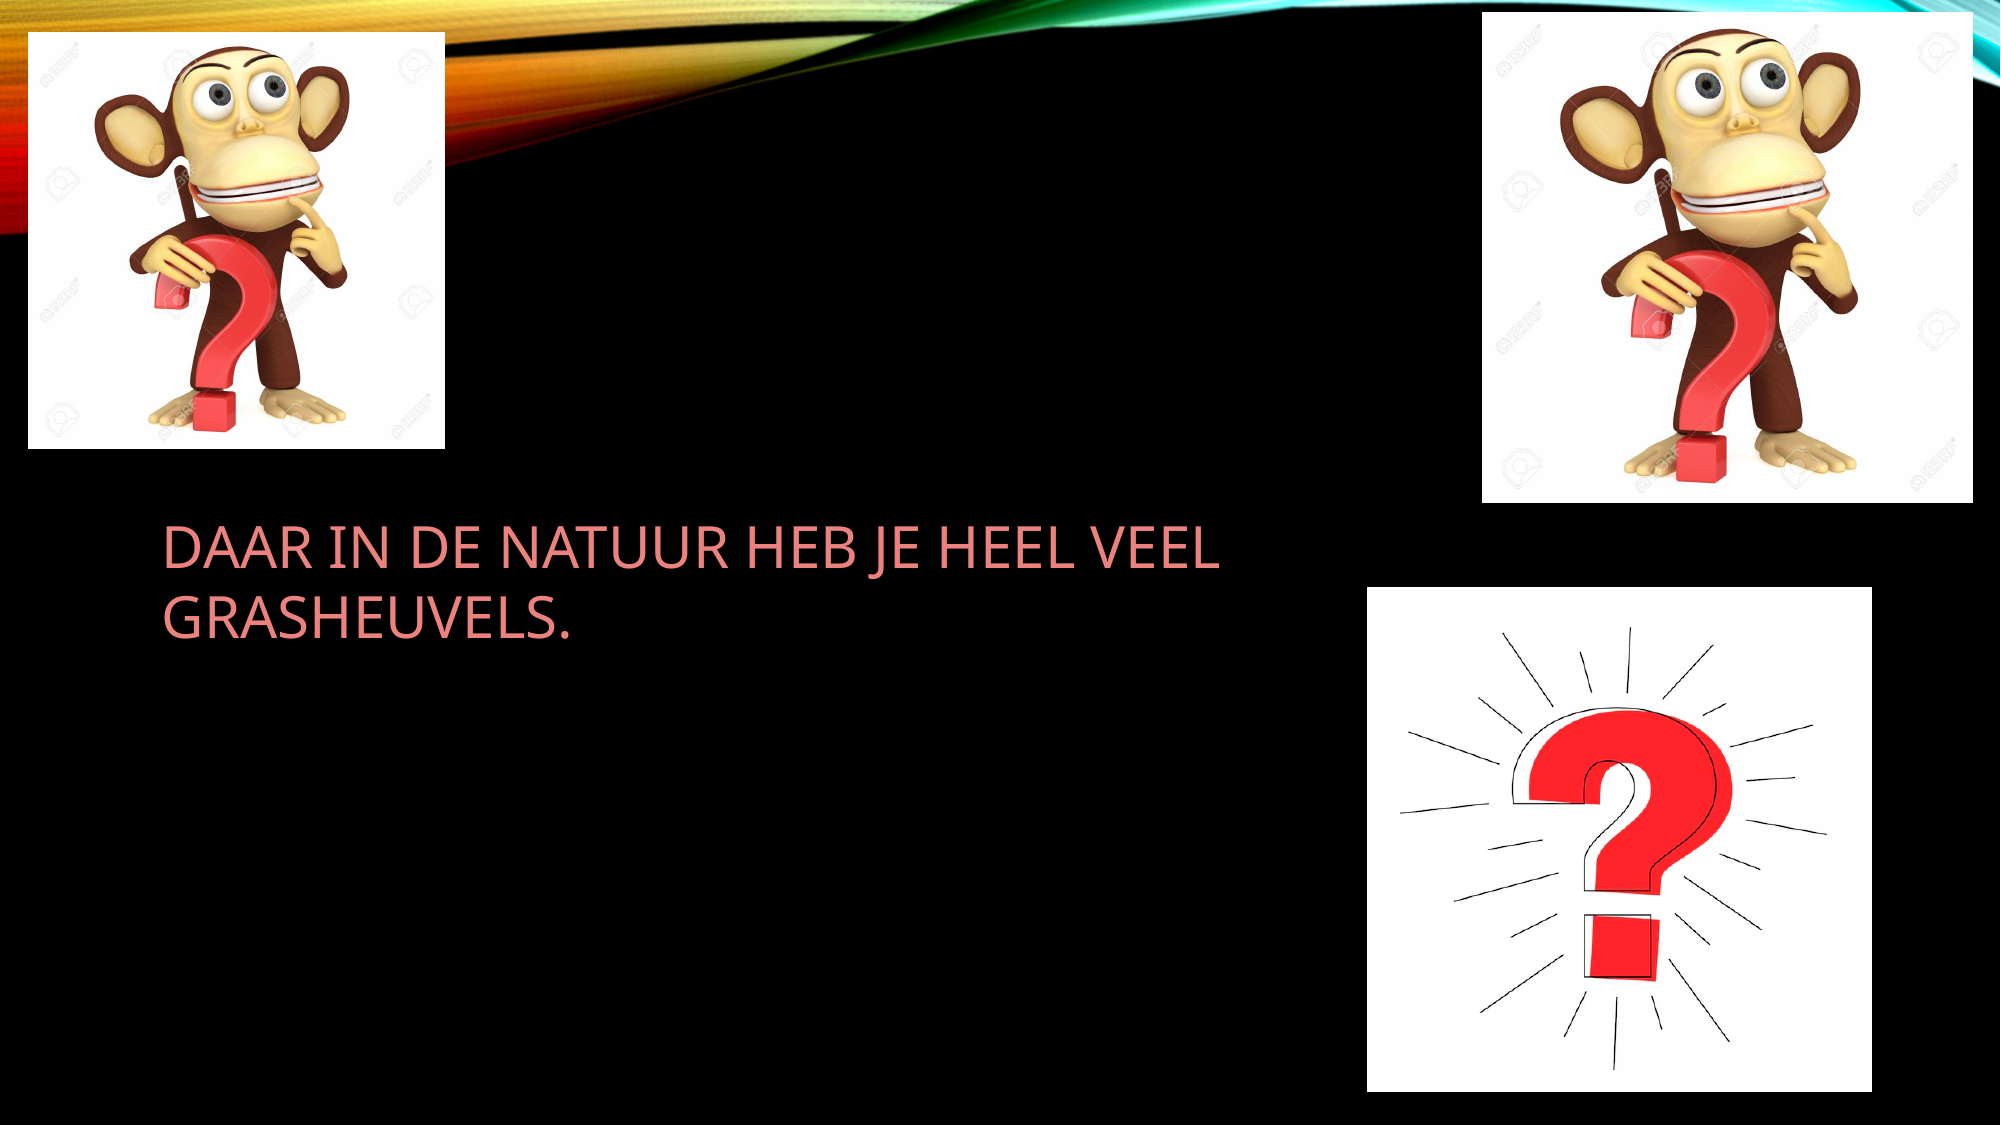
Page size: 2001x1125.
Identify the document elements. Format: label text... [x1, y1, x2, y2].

picture [0, 0, 2000, 503]
picture [1366, 586, 1872, 1092]
text_box DAAR IN DE NATUUR HEB JE HEEL VEEL GRASHEUVELS. [147, 502, 1411, 657]
